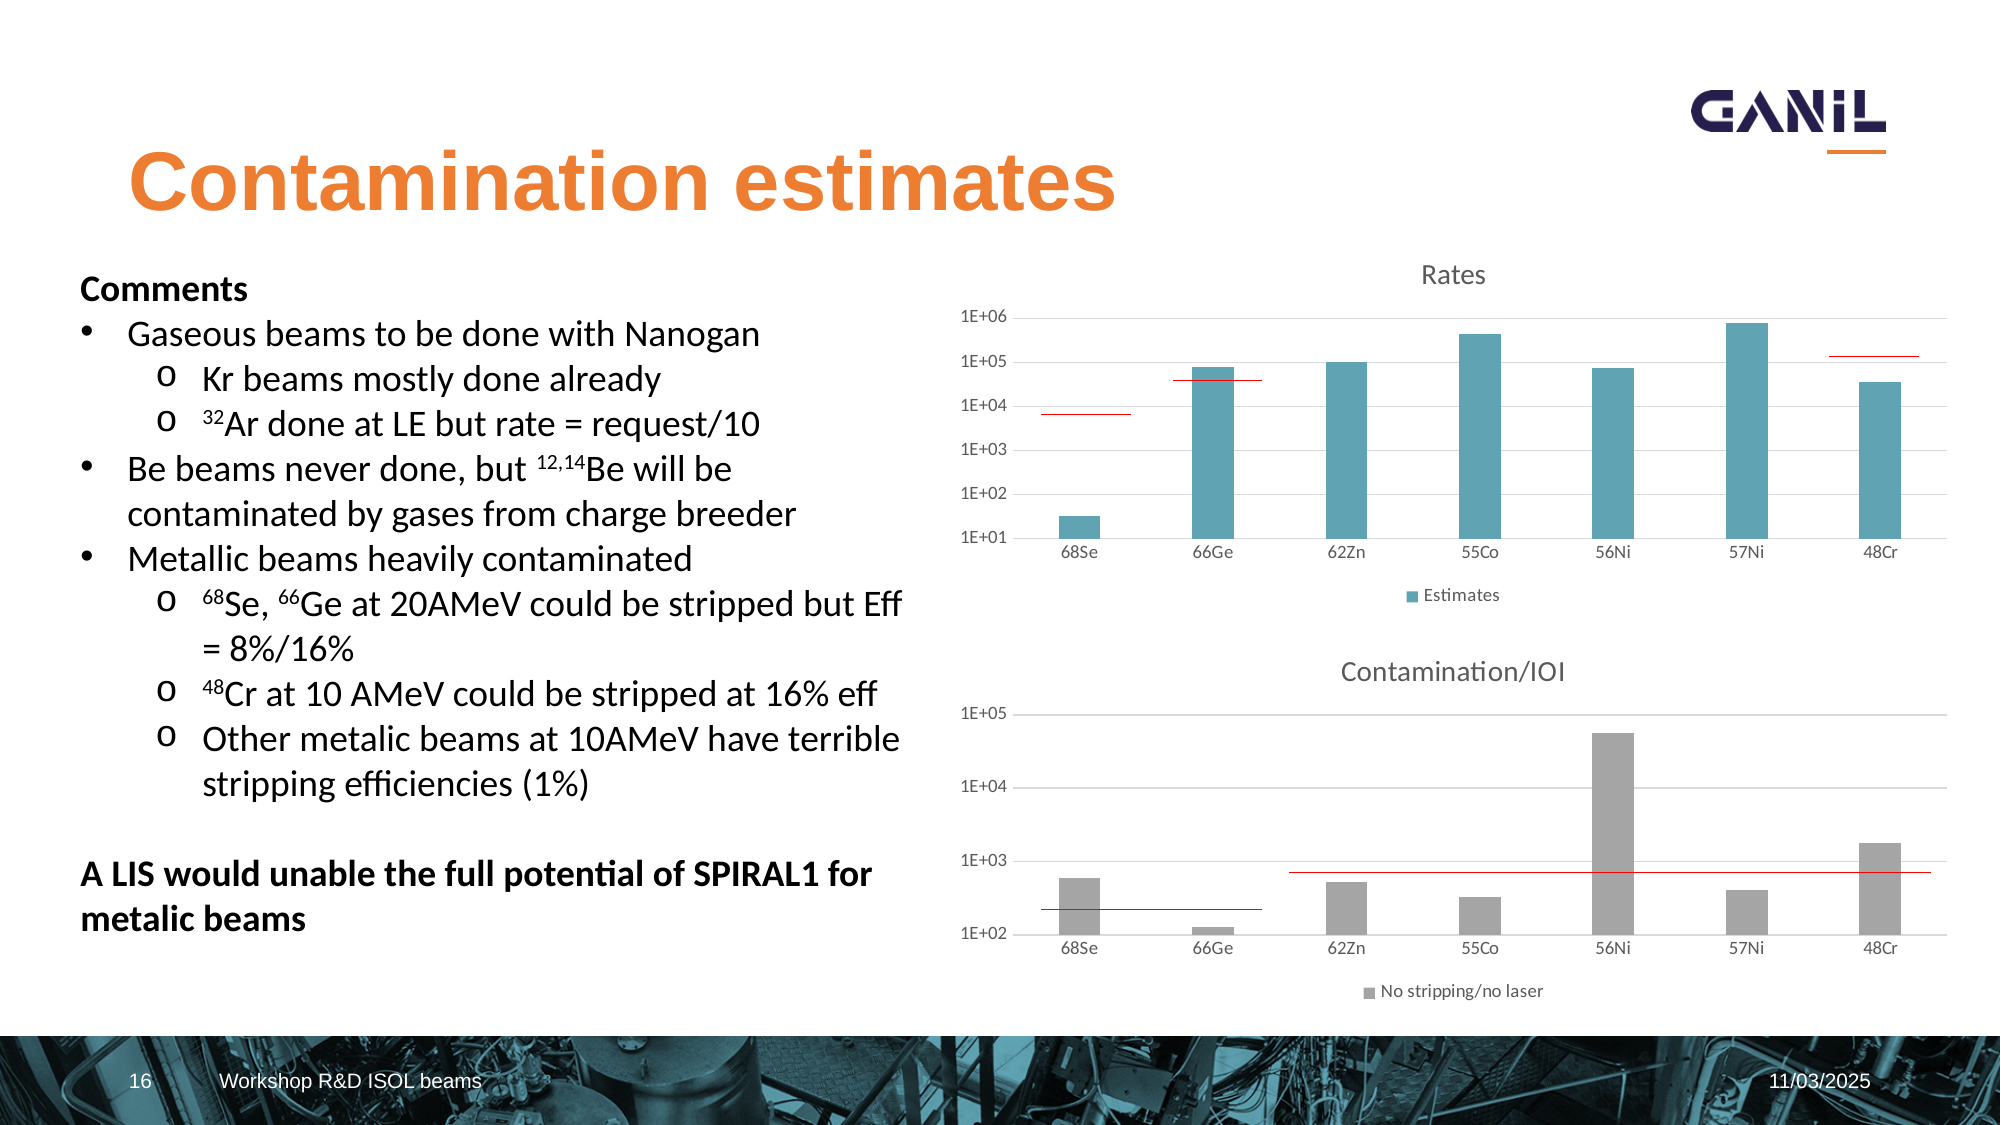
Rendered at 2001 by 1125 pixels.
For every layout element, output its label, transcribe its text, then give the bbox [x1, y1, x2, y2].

chart [939, 635, 1968, 1009]
text_box Comments Gaseous beams to be done with Nanogan Kr beams mostly done already 32Ar done at LE but rate = request/10 Be beams never done, but 12,14Be will be contaminated by gases from charge breeder Metallic beams heavily contaminated 68Se, 66Ge at 20AMeV could be stripped but Eff = 8%/16% 48Cr at 10 AMeV could be stripped at 16% eff Other metalic beams at 10AMeV have terrible stripping efficiencies (1%) A LIS would unable the full potential of SPIRAL1 for metalic beams [65, 256, 940, 1036]
title Contamination estimates [114, 90, 1886, 256]
picture [681, 1036, 1590, 1125]
chart [939, 238, 1968, 613]
slide_number 16 [114, 1036, 197, 1125]
picture [197, 1036, 204, 1125]
footer Workshop R&D ISOL beams [204, 1036, 681, 1125]
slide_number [1590, 1036, 1886, 1125]
picture [1886, 1036, 2000, 1125]
picture [0, 1036, 114, 1125]
